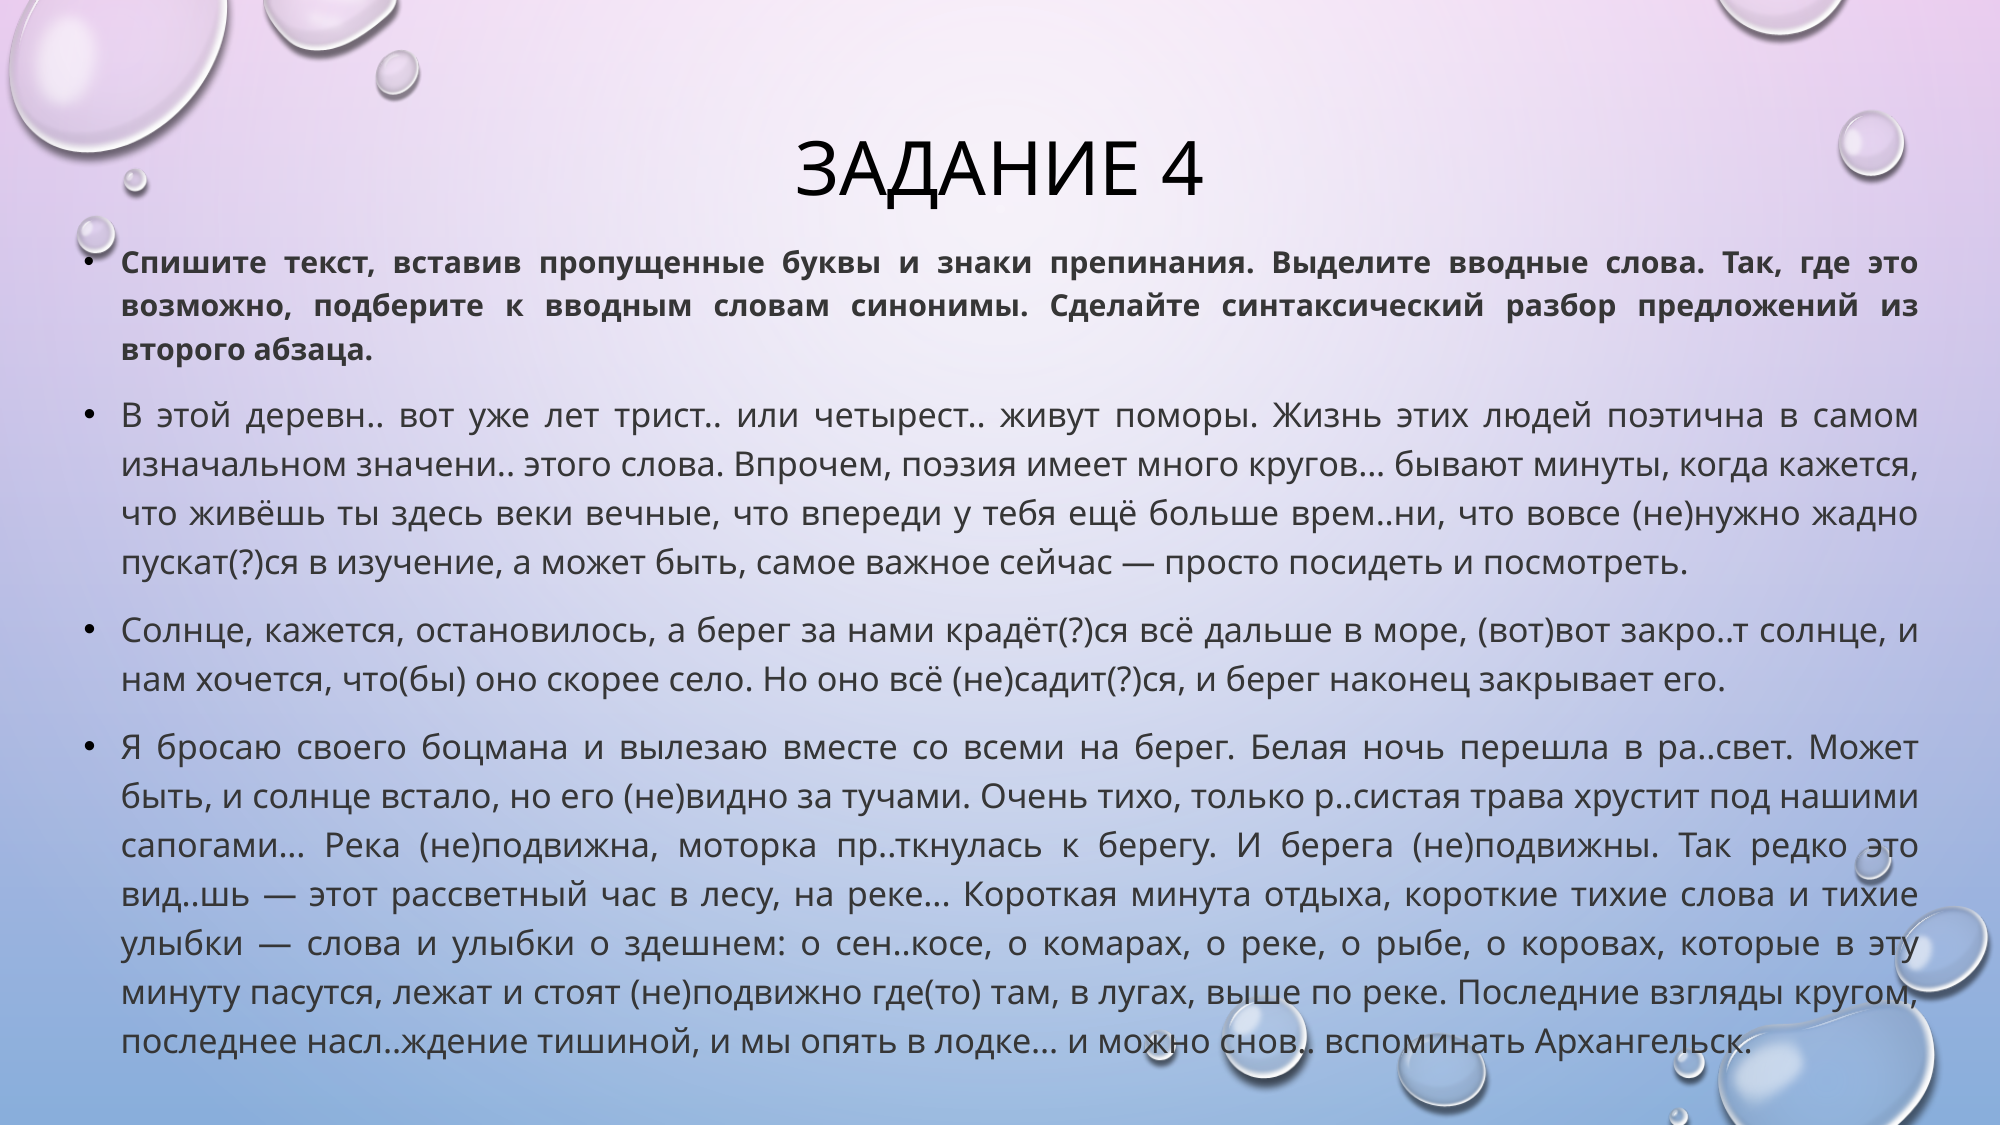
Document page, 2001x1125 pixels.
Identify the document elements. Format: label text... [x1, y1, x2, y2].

title Задание 4 [149, 101, 1851, 228]
picture [0, 0, 2000, 1125]
list Спишите текст, вставив пропущенные буквы и знаки препинания. Выделите вводные слова. Так, где это возможно, подберите к вводным словам синонимы. Сделайте синтаксический разбор предложений из второго абзаца. В этой деревн.. вот уже лет трист.. или четырест.. живут поморы. Жизнь этих людей поэтична в самом изначальном значени.. этого слова. Впрочем, поэзия имеет много кругов... бывают минуты, когда кажется, что живёшь ты здесь веки вечные, что впереди у тебя ещё больше врем..ни, что вовсе (не)нужно жадно пускат(?)ся в изучение, а может быть, самое важное сейчас — просто посидеть и посмотреть. Солнце, кажется, остановилось, а берег за нами крадёт(?)ся всё дальше в море, (вот)вот закро..т солнце, и нам хочется, что(бы) оно скорее село. Но оно всё (не)садит(?)ся, и берег наконец закрывает его. Я бросаю своего боцмана и вылезаю вместе со всеми на берег. Белая ночь перешла в ра..свет. Может быть, и солнце встало, но его (не)видно за тучами. Очень тихо, только р..систая трава хрустит под нашими сапогами... Река (не)подвижна, моторка пр..ткнулась к берегу. И берега (не)подвижны. Так редко это вид..шь — этот рассветный час в лесу, на реке... Короткая минута отдыха, короткие тихие слова и тихие улыбки — слова и улыбки о здешнем: о сен..косе, о комарах, о реке, о рыбе, о коровах, которые в эту минуту пасутся, лежат и стоят (не)подвижно где(то) там, в лугах, выше по реке. Последние взгляды кругом, последнее насл..ждение тишиной, и мы опять в лодке... и можно снов.. вспоминать Архангельск. [68, 228, 1934, 1101]
